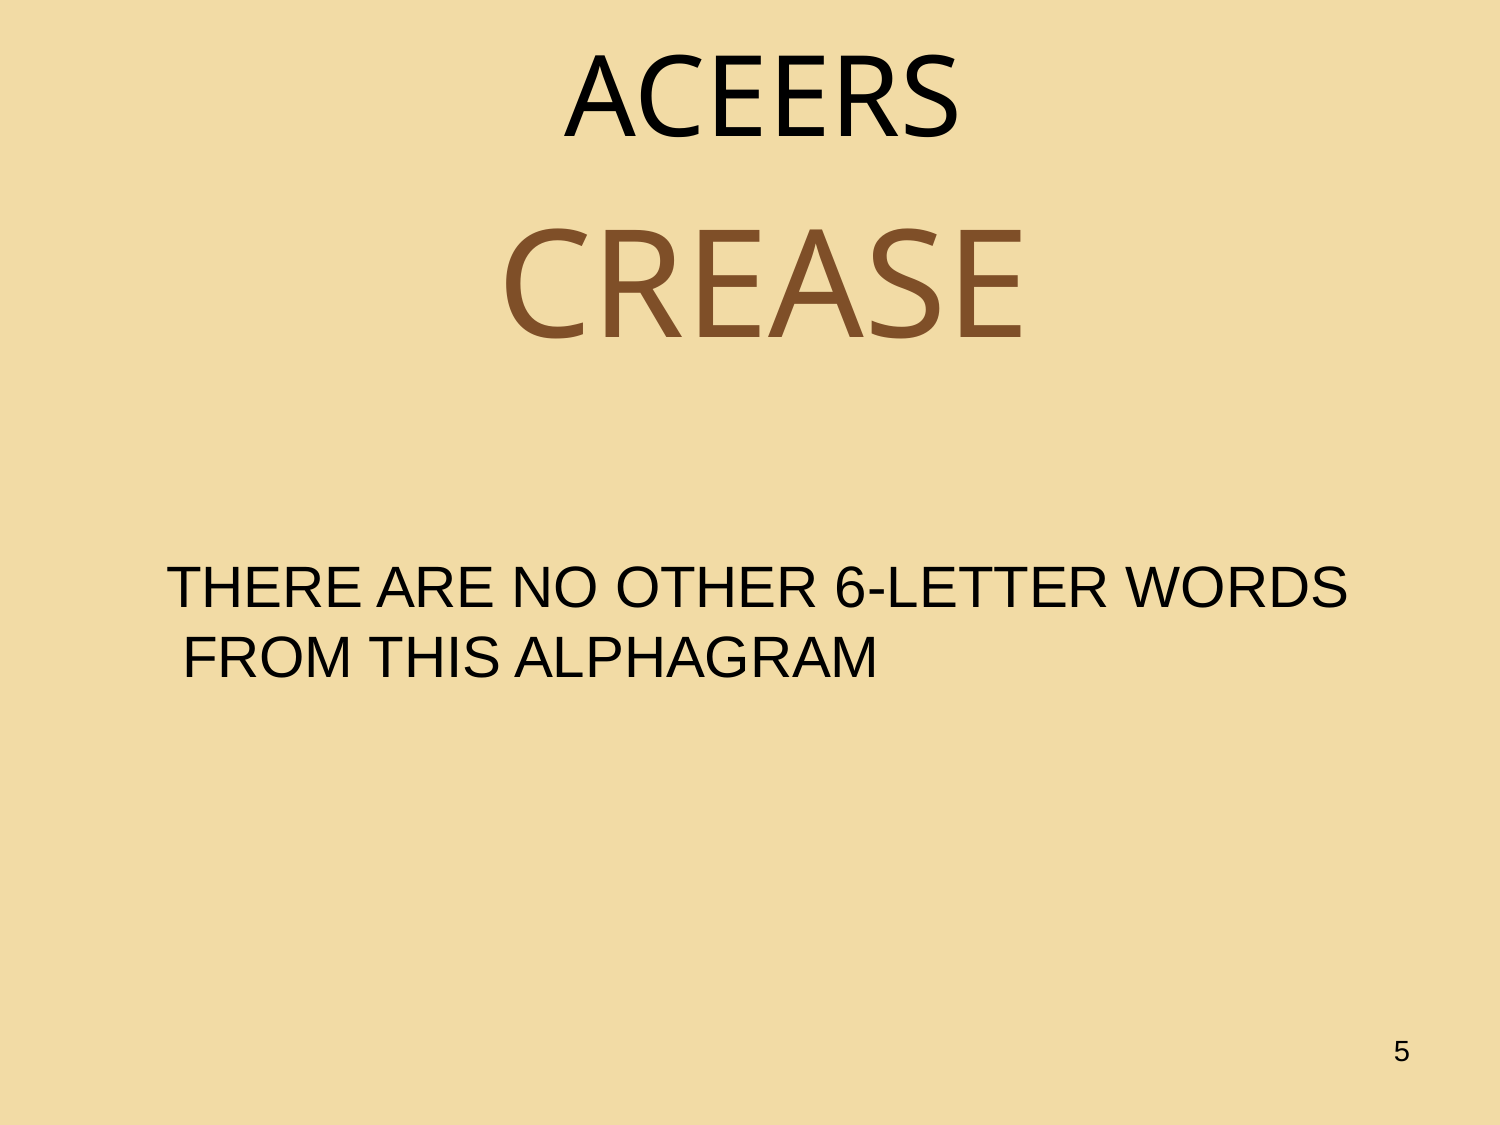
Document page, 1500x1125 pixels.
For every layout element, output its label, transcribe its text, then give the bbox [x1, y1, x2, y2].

text_box CREASE [126, 181, 1402, 373]
slide_number 5 [1074, 1024, 1425, 1103]
text_box THERE ARE NO OTHER 6-LETTER WORDS FROM THIS ALPHAGRAM [151, 542, 1402, 697]
title ACEERS [88, 18, 1439, 164]
